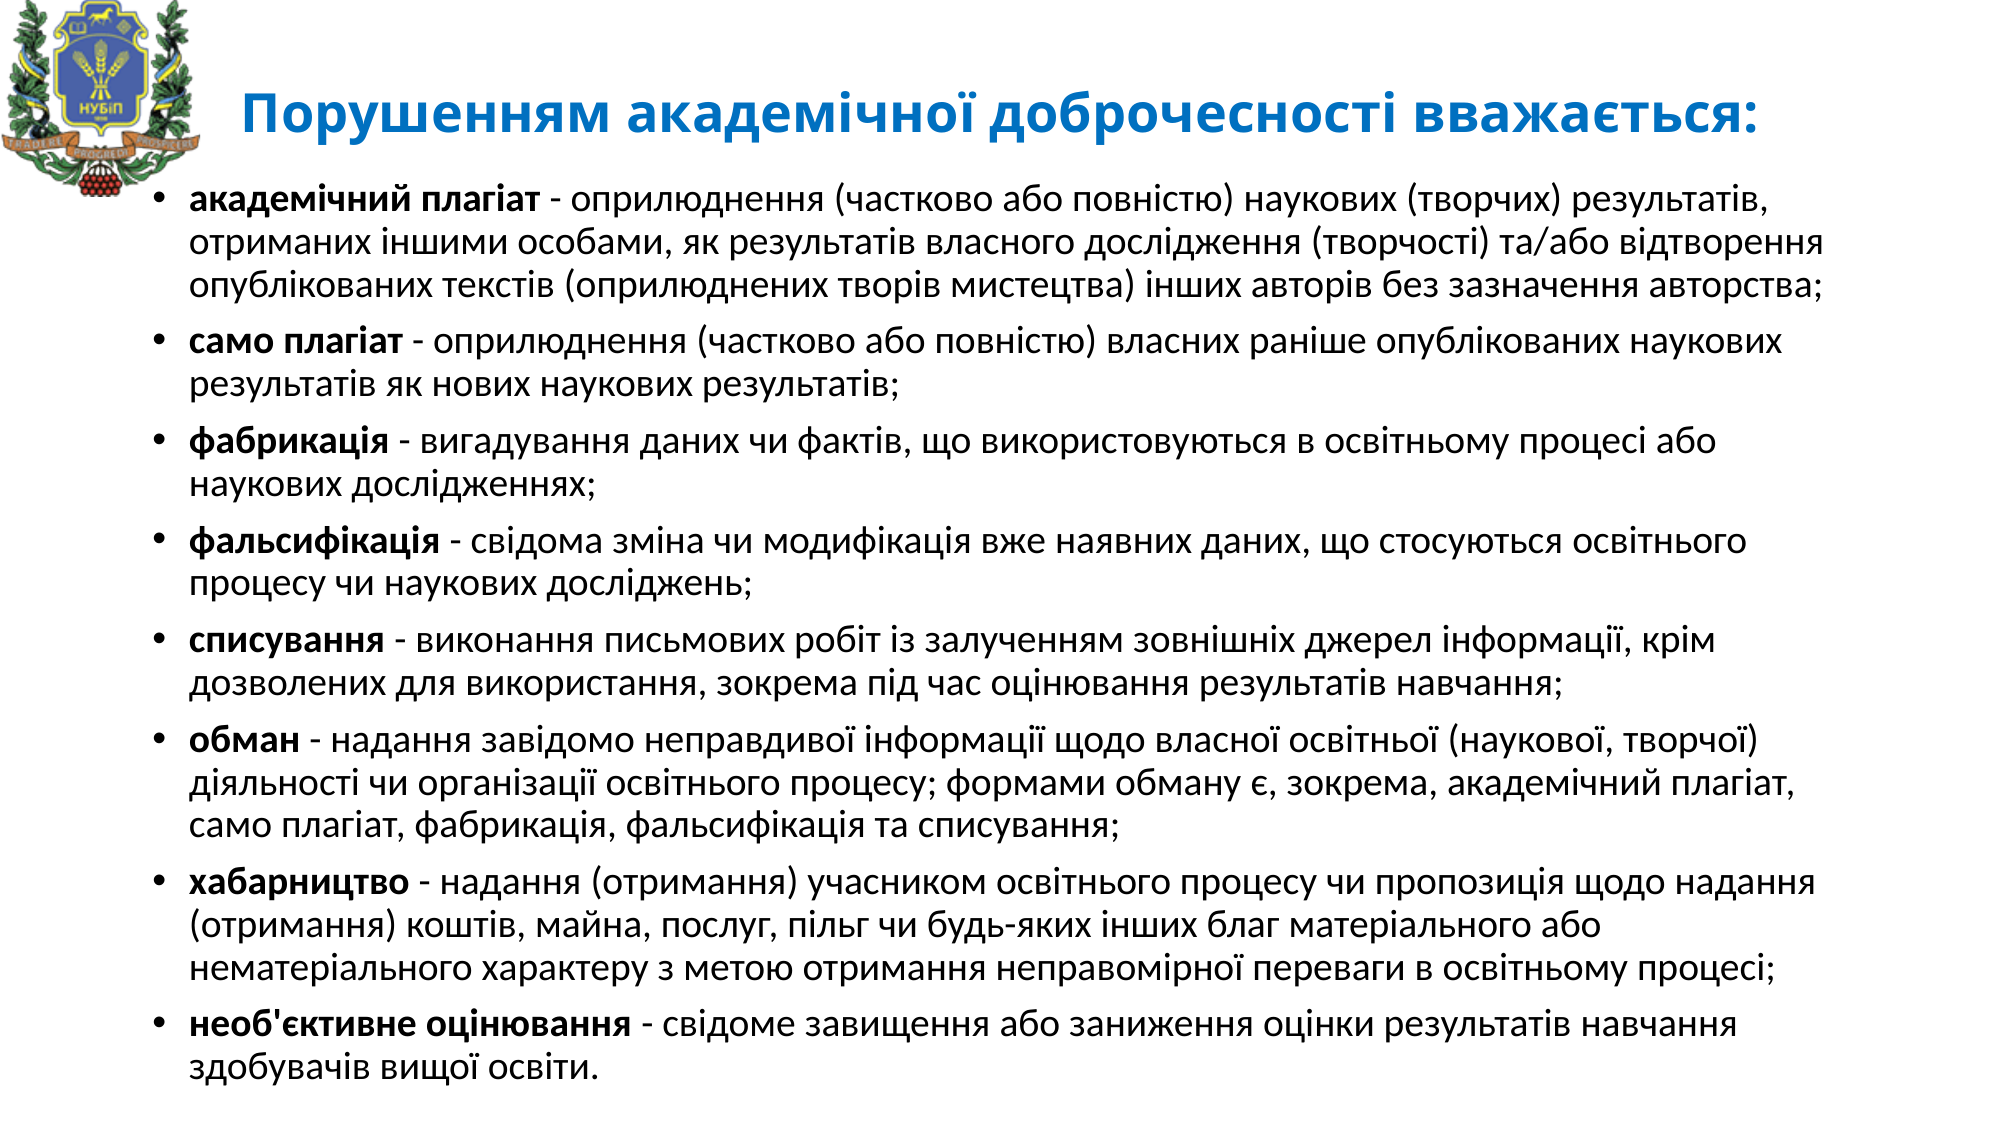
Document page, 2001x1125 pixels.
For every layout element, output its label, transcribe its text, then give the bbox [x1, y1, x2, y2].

title Порушенням академічної доброчесності вважається: [204, 59, 1863, 170]
list академічний плагіат - оприлюднення (частково або повністю) наукових (творчих) результатів, отриманих іншими особами, як результатів власного дослідження (творчості) та/або відтворення опублікованих текстів (оприлюднених творів мистецтва) інших авторів без зазначення авторства; само плагіат - оприлюднення (частково або повністю) власних раніше опублікованих наукових результатів як нових наукових результатів; фабрикація - вигадування даних чи фактів, що використовуються в освітньому процесі або наукових дослідженнях; фальсифікація - свідома зміна чи модифікація вже наявних даних, що стосуються освітнього процесу чи наукових досліджень; списування - виконання письмових робіт із залученням зовнішніх джерел інформації, крім дозволених для використання, зокрема під час оцінювання результатів навчання; обман - надання завідомо неправдивої інформації щодо власної освітньої (наукової, творчої) діяльності чи організації освітнього процесу; формами обману є, зокрема, академічний плагіат, само плагіат, фабрикація, фальсифікація та списування; хабарництво - надання (отримання) учасником освітнього процесу чи пропозиція щодо надання (отримання) коштів, майна, послуг, пільг чи будь-яких інших благ матеріального або нематеріального характеру з метою отримання неправомірної переваги в освітньому процесі; необ'єктивне оцінювання - свідоме завищення або заниження оцінки результатів навчання здобувачів вищої освіти. [137, 170, 1863, 1125]
picture [0, 0, 204, 197]
